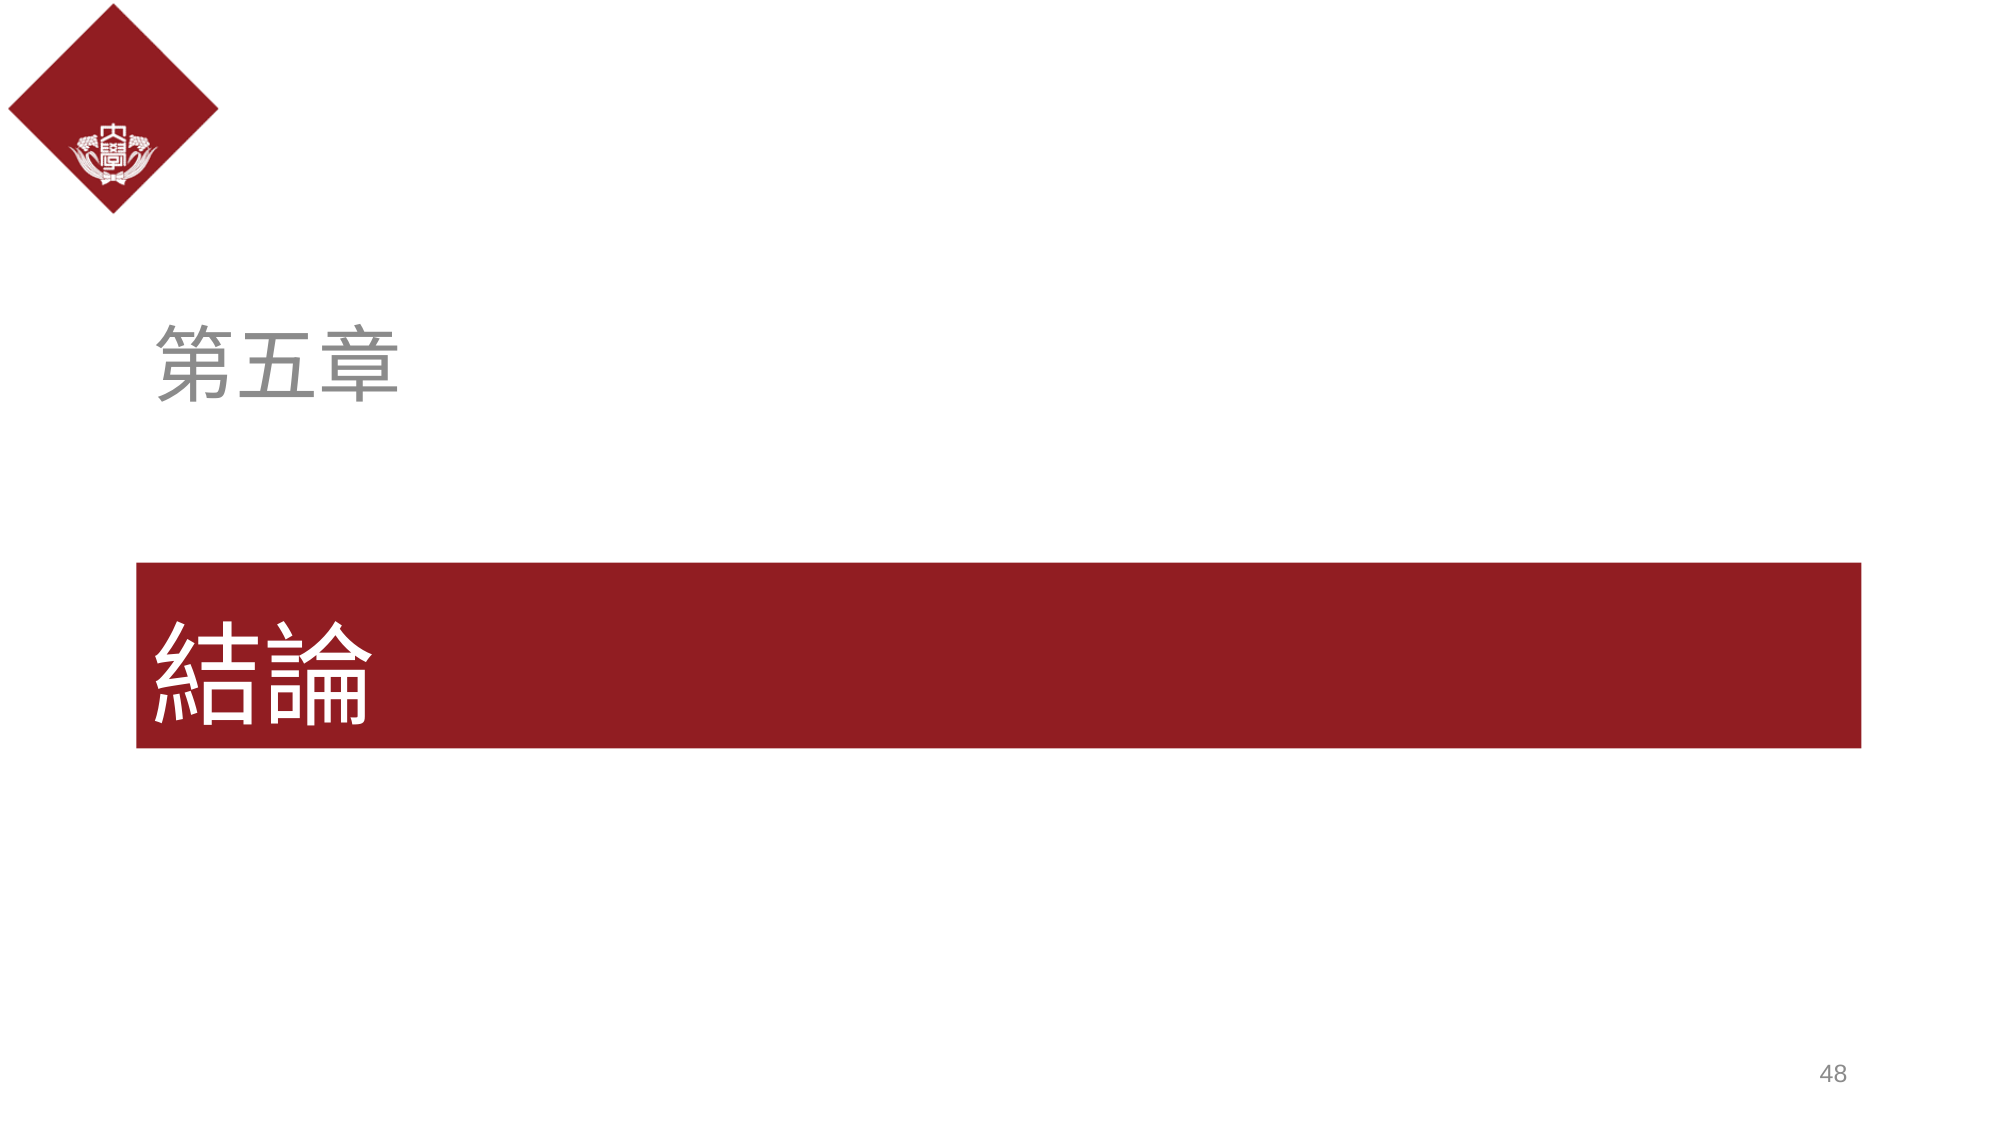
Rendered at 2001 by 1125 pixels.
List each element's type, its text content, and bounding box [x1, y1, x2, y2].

list 第五章 [137, 316, 648, 460]
picture [0, 0, 224, 221]
slide_number 48 [1412, 1042, 1863, 1103]
title 結論 [136, 562, 1862, 749]
